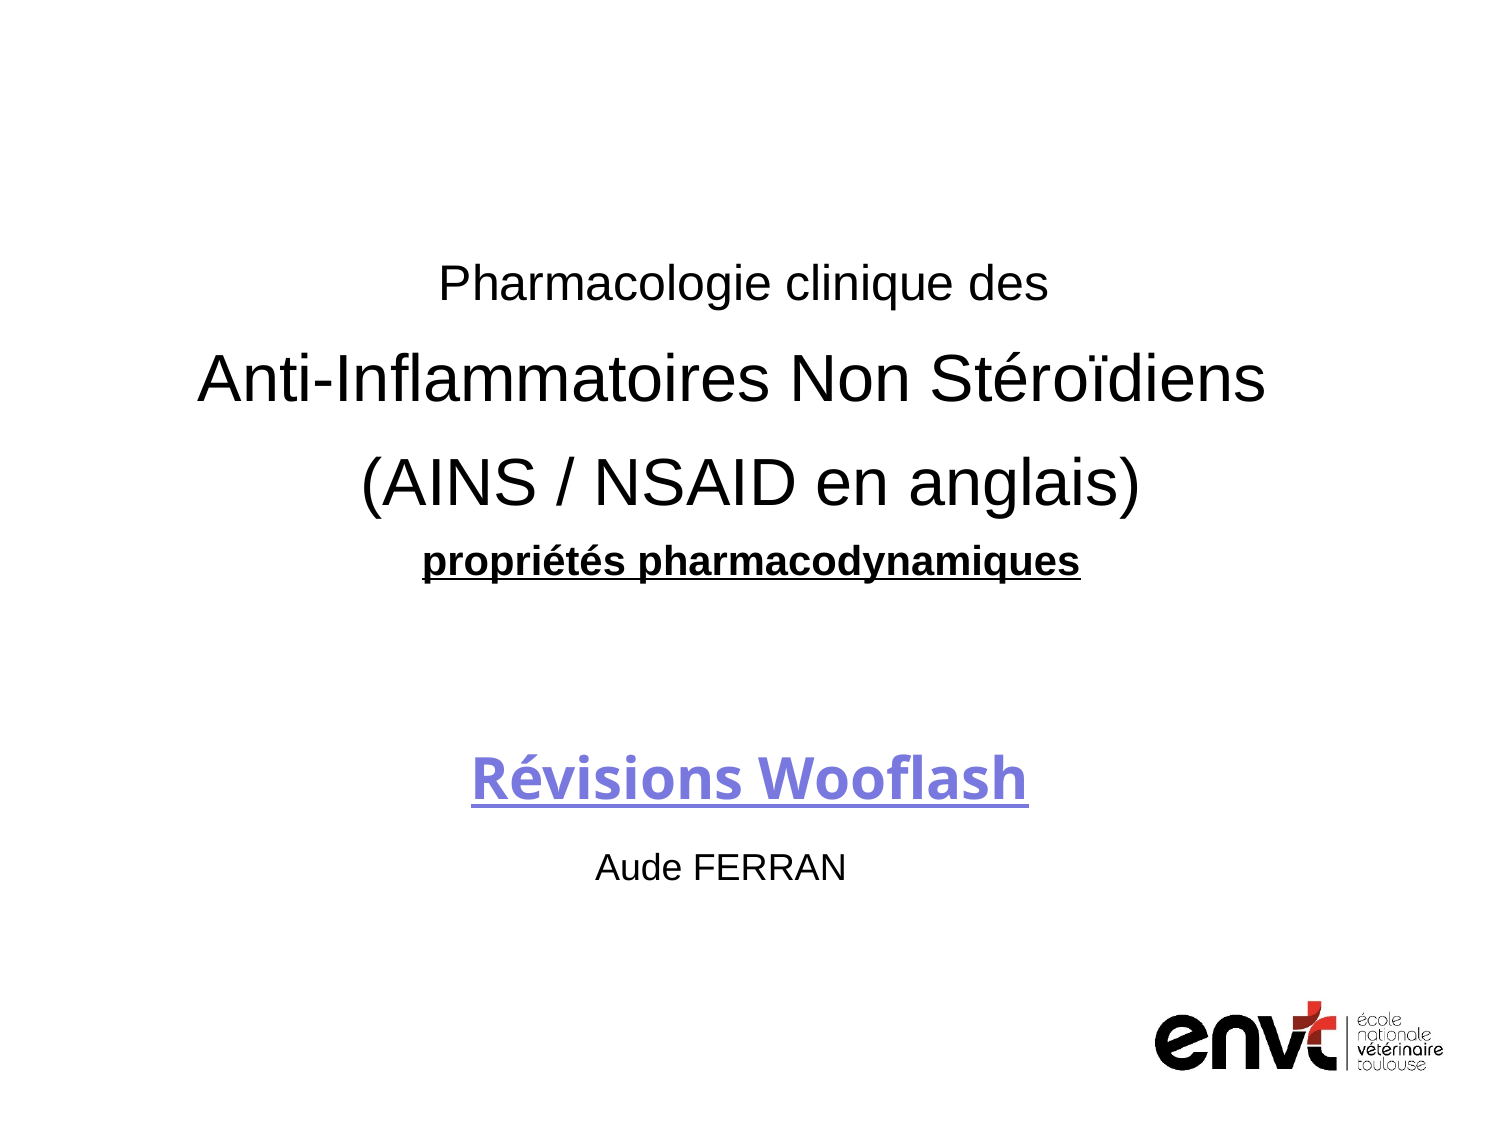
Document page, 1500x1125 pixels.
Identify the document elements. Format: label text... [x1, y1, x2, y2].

text_box Révisions Wooflash [456, 733, 1044, 828]
text_box Pharmacologie clinique des Anti-Inflammatoires Non Stéroïdiens (AINS / NSAID en anglais) propriétés pharmacodynamiques [53, 219, 1450, 598]
picture [1139, 977, 1459, 1096]
text_box Aude FERRAN [466, 835, 987, 896]
